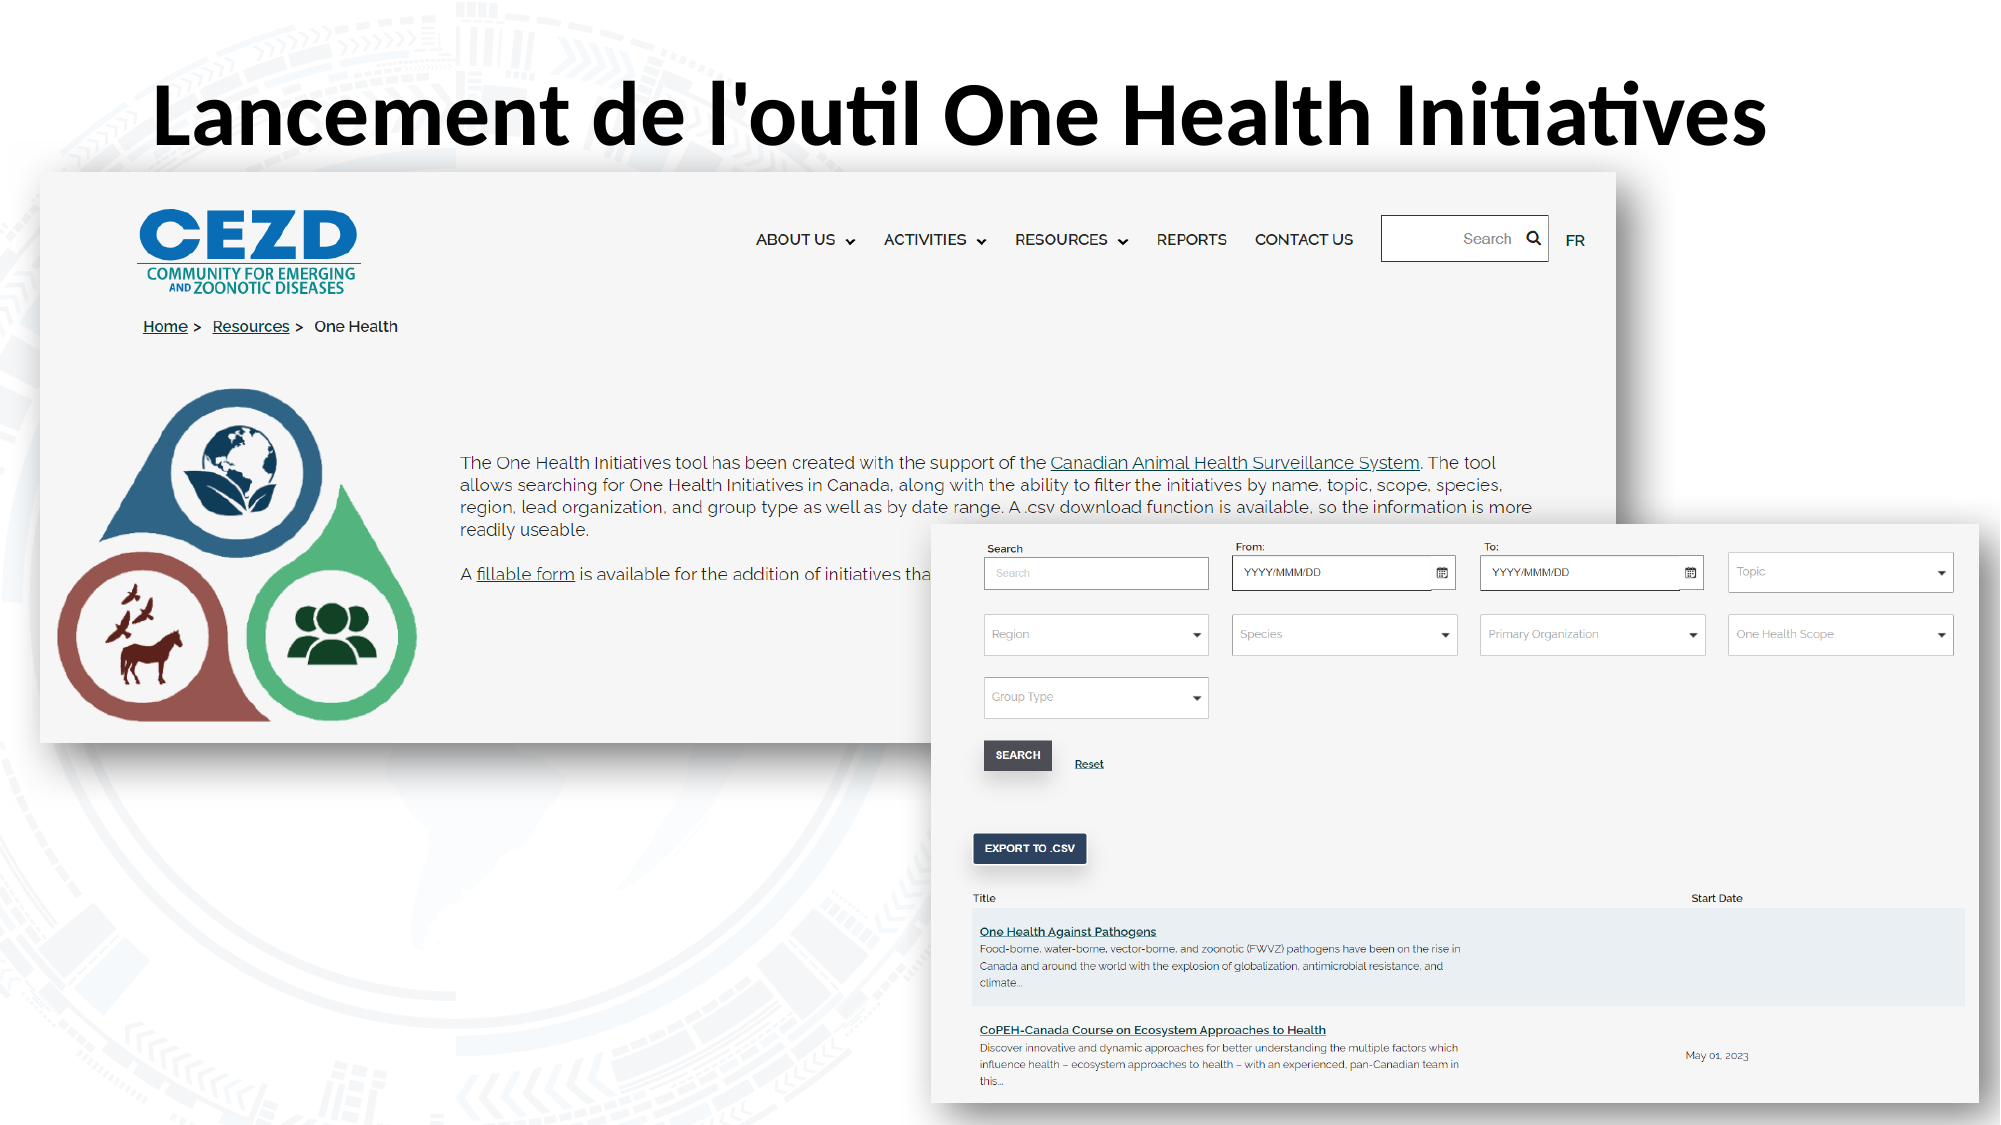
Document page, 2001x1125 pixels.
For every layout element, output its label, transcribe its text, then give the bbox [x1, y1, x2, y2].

title Lancement de l'outil One Health Initiatives [137, 6, 1863, 225]
picture [0, 0, 2001, 1125]
